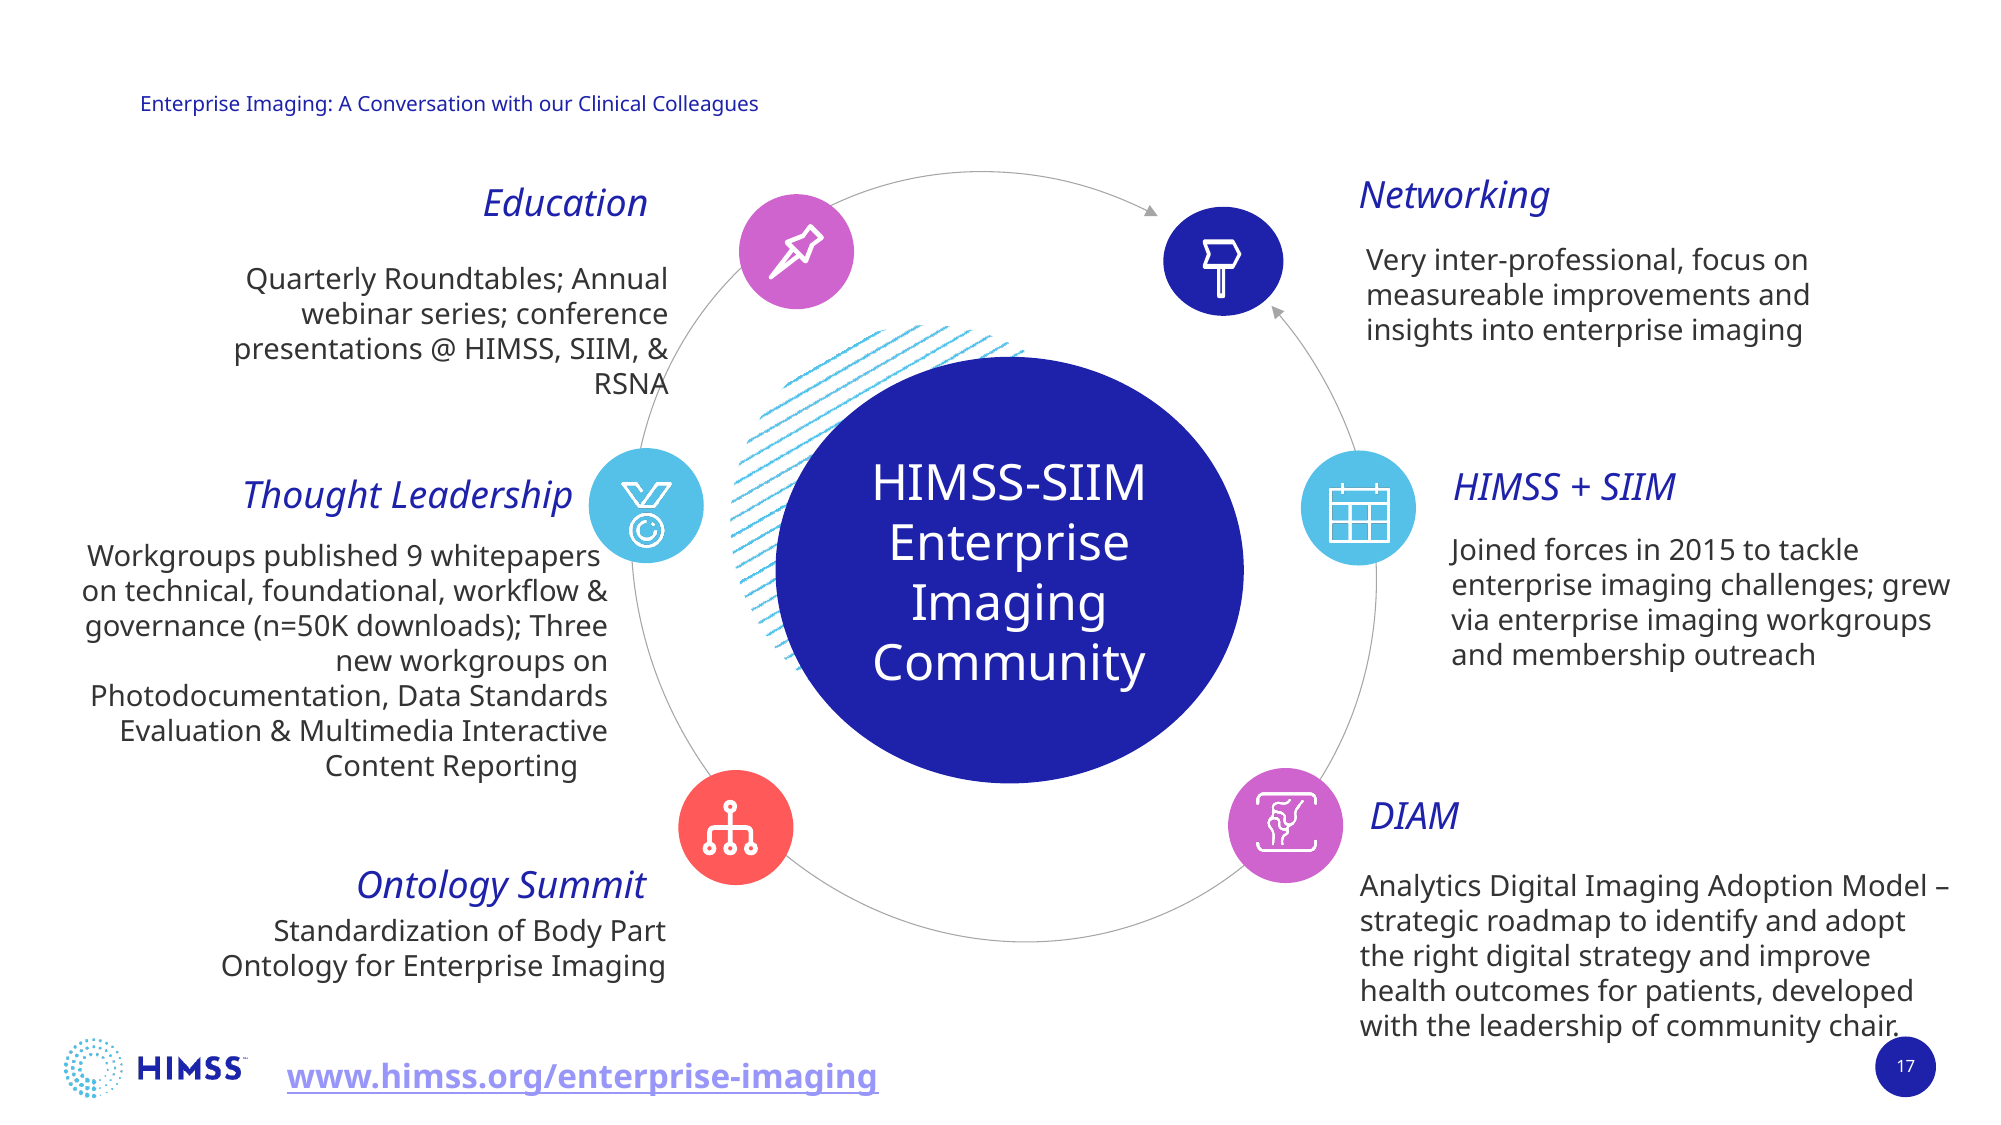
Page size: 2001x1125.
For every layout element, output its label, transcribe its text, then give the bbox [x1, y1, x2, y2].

text_box Workgroups published 9 whitepapers on technical, foundational, workflow & governance (n=50K downloads); Three new workgroups on Photodocumentation, Data Standards Evaluation & Multimedia Interactive Content Reporting [61, 530, 609, 790]
text_box Joined forces in 2015 to tackle enterprise imaging challenges; grew via enterprise imaging workgroups and membership outreach [1451, 524, 1992, 679]
picture [621, 482, 672, 548]
text_box Networking [1343, 140, 1823, 224]
text_box Standardization of Body Part Ontology for Enterprise Imaging [213, 904, 667, 990]
text_box Analytics Digital Imaging Adoption Model – strategic roadmap to identify and adopt the right digital strategy and improve health outcomes for patients, developed with the leadership of community chair. [1360, 859, 1952, 1050]
text_box [1162, 205, 1285, 317]
text_box Quarterly Roundtables; Annual webinar series; conference presentations @ HIMSS, SIIM, & RSNA [161, 252, 669, 408]
text_box [1227, 766, 1345, 885]
text_box [631, 171, 1377, 943]
text_box [1202, 239, 1242, 299]
picture [1256, 792, 1317, 853]
picture [42, 1015, 269, 1121]
text_box www.himss.org/enterprise-imaging [271, 1048, 928, 1109]
text_box Very inter-professional, focus on measureable improvements and insights into enterprise imaging [1365, 234, 1840, 354]
text_box [737, 193, 856, 311]
text_box Thought Leadership [150, 440, 589, 523]
picture [1329, 483, 1390, 543]
text_box [589, 447, 705, 565]
text_box [768, 223, 824, 280]
text_box Ontology Summit [318, 830, 661, 913]
text_box Education [321, 148, 664, 231]
text_box [702, 799, 758, 856]
text_box DIAM [1354, 761, 1698, 845]
text_box [677, 768, 795, 887]
text_box [1299, 449, 1417, 567]
text_box HIMSS-SIIM Enterprise Imaging Community [842, 383, 1245, 785]
text_box HIMSS + SIIM [1438, 432, 1781, 515]
picture [730, 324, 1126, 721]
slide_number 17 [1863, 1050, 1948, 1086]
